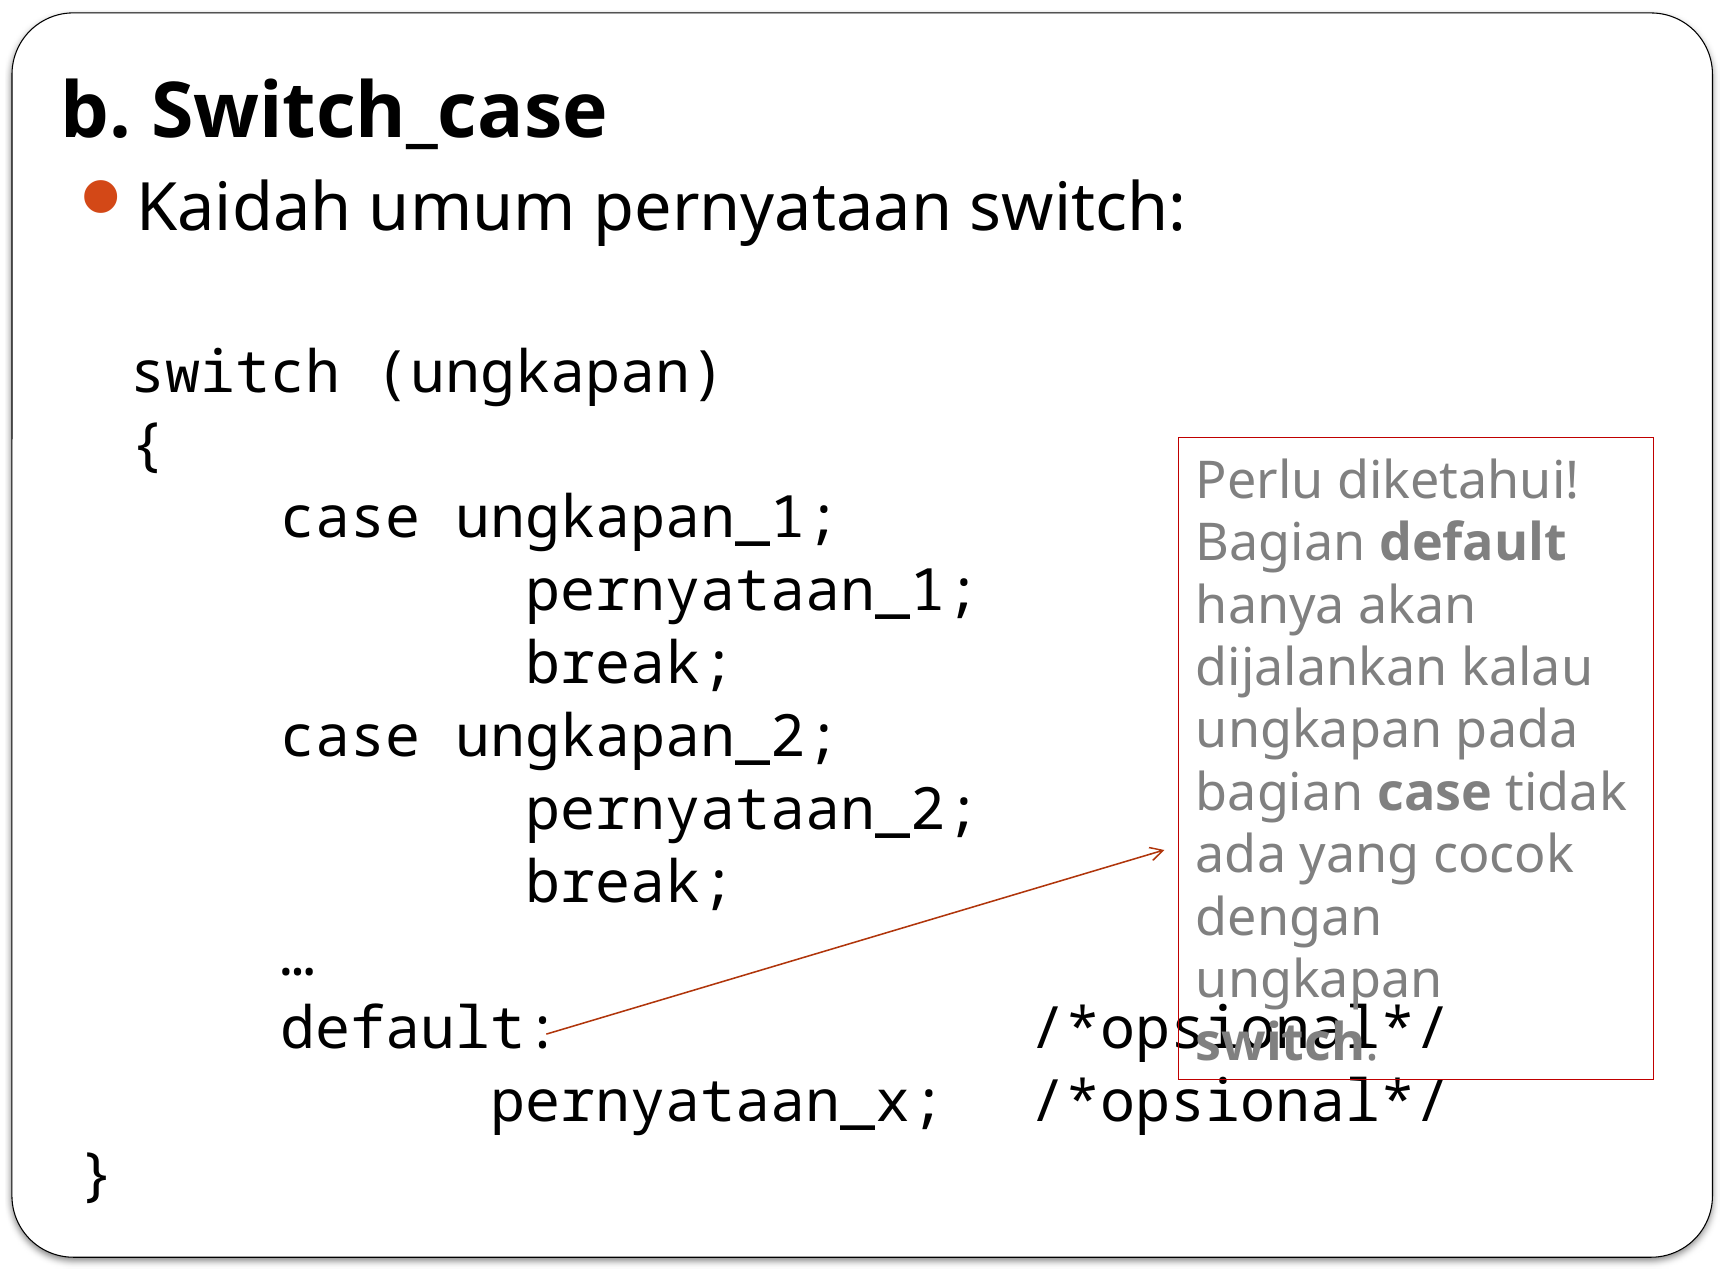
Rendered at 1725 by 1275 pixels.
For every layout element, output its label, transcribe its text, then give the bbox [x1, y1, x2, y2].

text_box Perlu diketahui! Bagian default hanya akan dijalankan kalau ungkapan pada bagian case tidak ada yang cocok dengan ungkapan switch. [1178, 437, 1654, 1080]
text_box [546, 849, 1165, 1035]
list Kaidah umum pernyataan switch: switch (ungkapan) { case ungkapan_1; pernyataan_1; break; case ungkapan_2; pernyataan_2; break; … default: /*opsional*/ pernyataan_x; /*opsional*/ } [62, 162, 1630, 1183]
title b. Switch_case [42, 28, 1611, 171]
